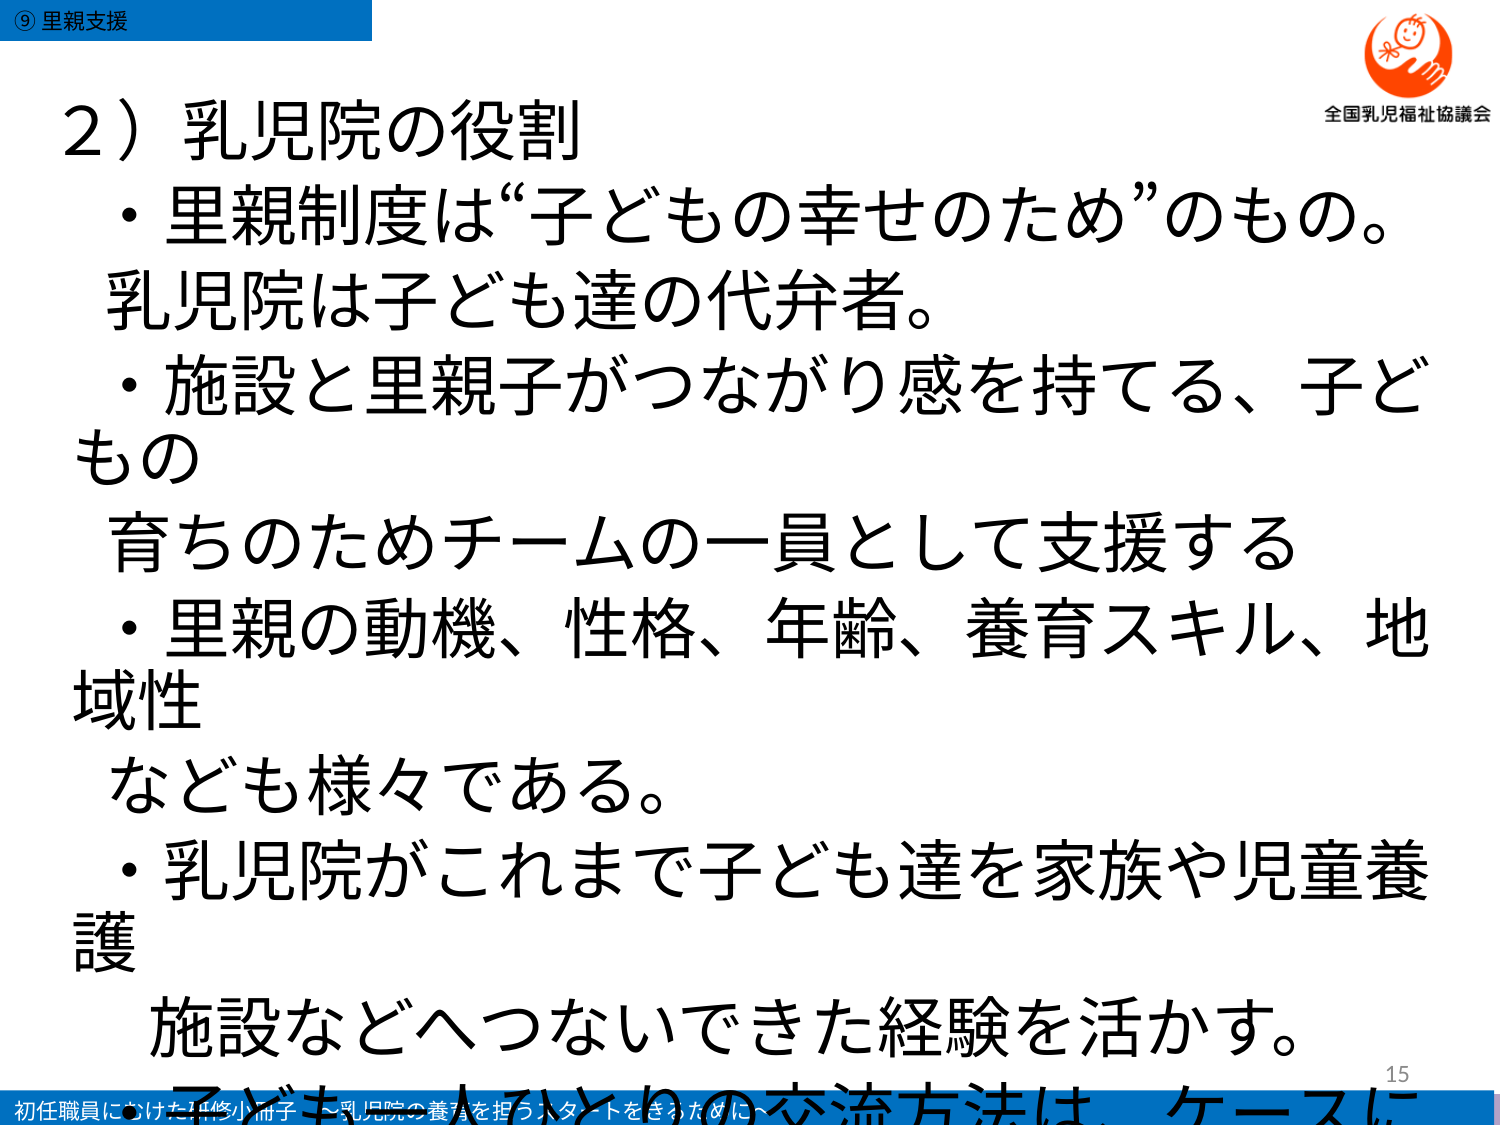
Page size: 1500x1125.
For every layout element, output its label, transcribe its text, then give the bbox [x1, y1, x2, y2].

picture [1322, 9, 1495, 89]
text_box ２）乳児院の役割 ・里親制度は“子どもの幸せのため”のもの。 乳児院は子ども達の代弁者。 ・施設と里親子がつながり感を持てる、子どもの 育ちのためチームの一員として支援する ・里親の動機、性格、年齢、養育スキル、地域性 なども様々である。 ・乳児院がこれまで子ども達を家族や児童養護 施設などへつないできた経験を活かす。 ・子ども一人ひとりの交流方法は、ケースにより 全く異なる。 [0, 89, 1500, 1083]
slide_number 15 [1074, 1042, 1425, 1103]
